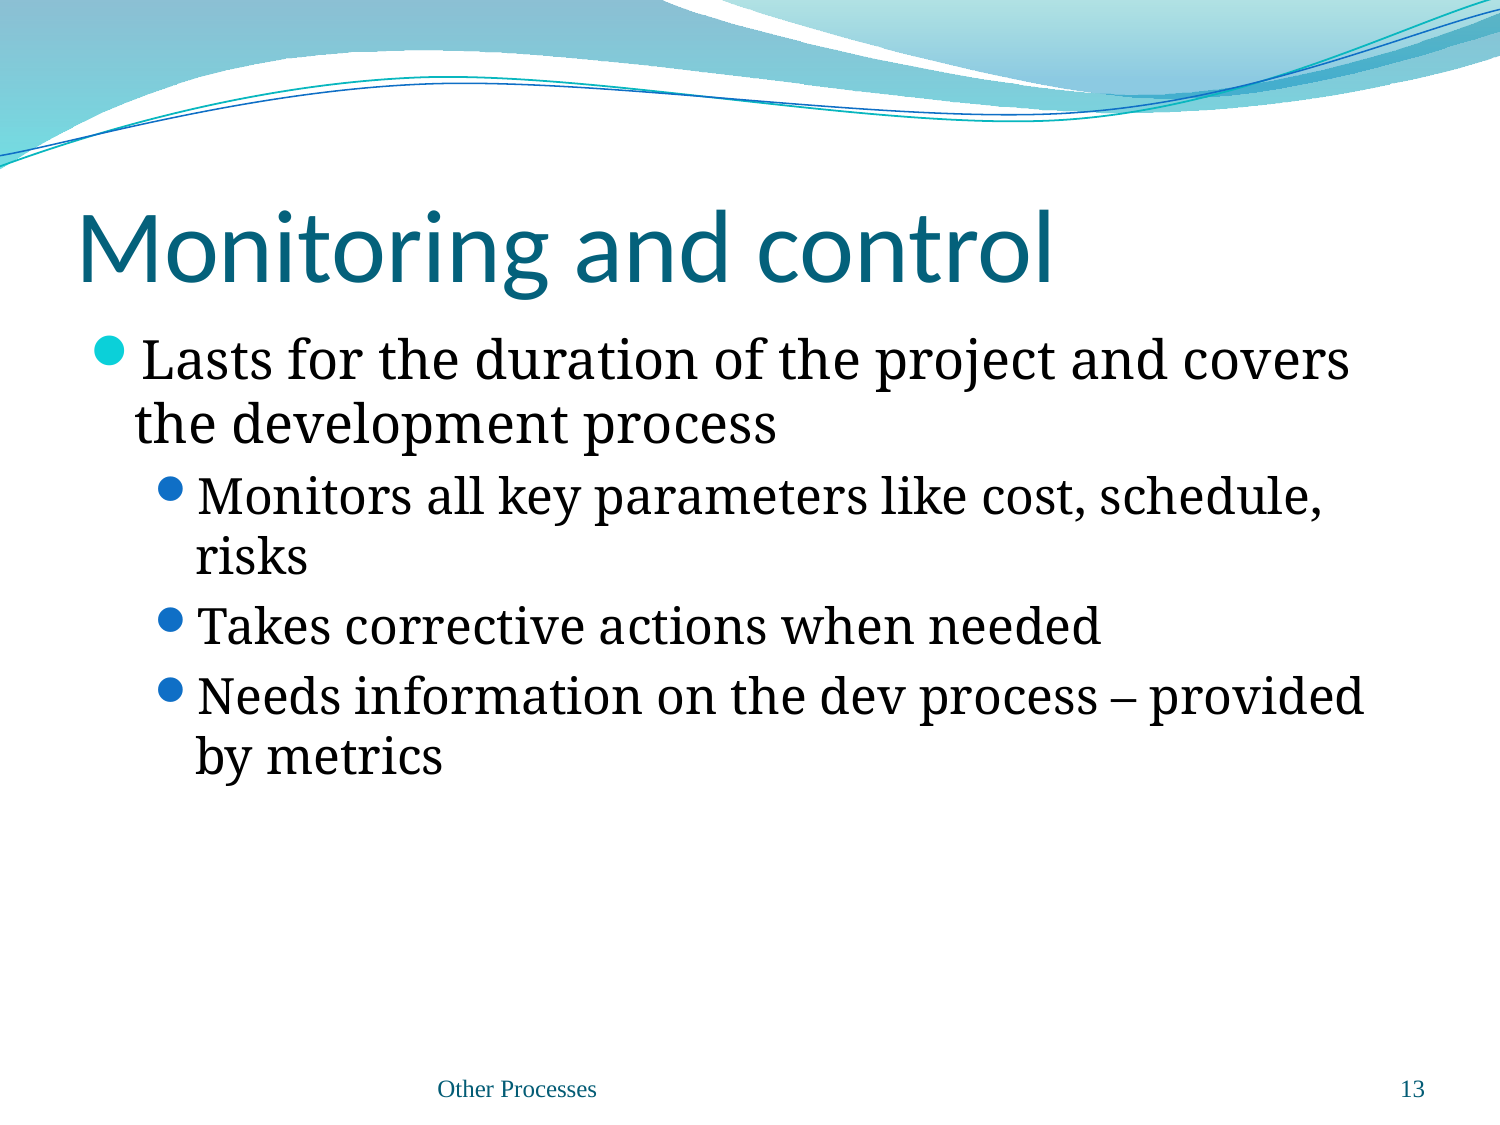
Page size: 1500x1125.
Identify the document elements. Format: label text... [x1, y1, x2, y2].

title Monitoring and control [74, 115, 1426, 304]
slide_number 13 [1299, 1042, 1425, 1103]
list Lasts for the duration of the project and covers the development process Monitors all key parameters like cost, schedule, risks Takes corrective actions when needed Needs information on the dev process – provided by metrics [74, 317, 1426, 1038]
footer Other Processes [437, 1042, 988, 1103]
